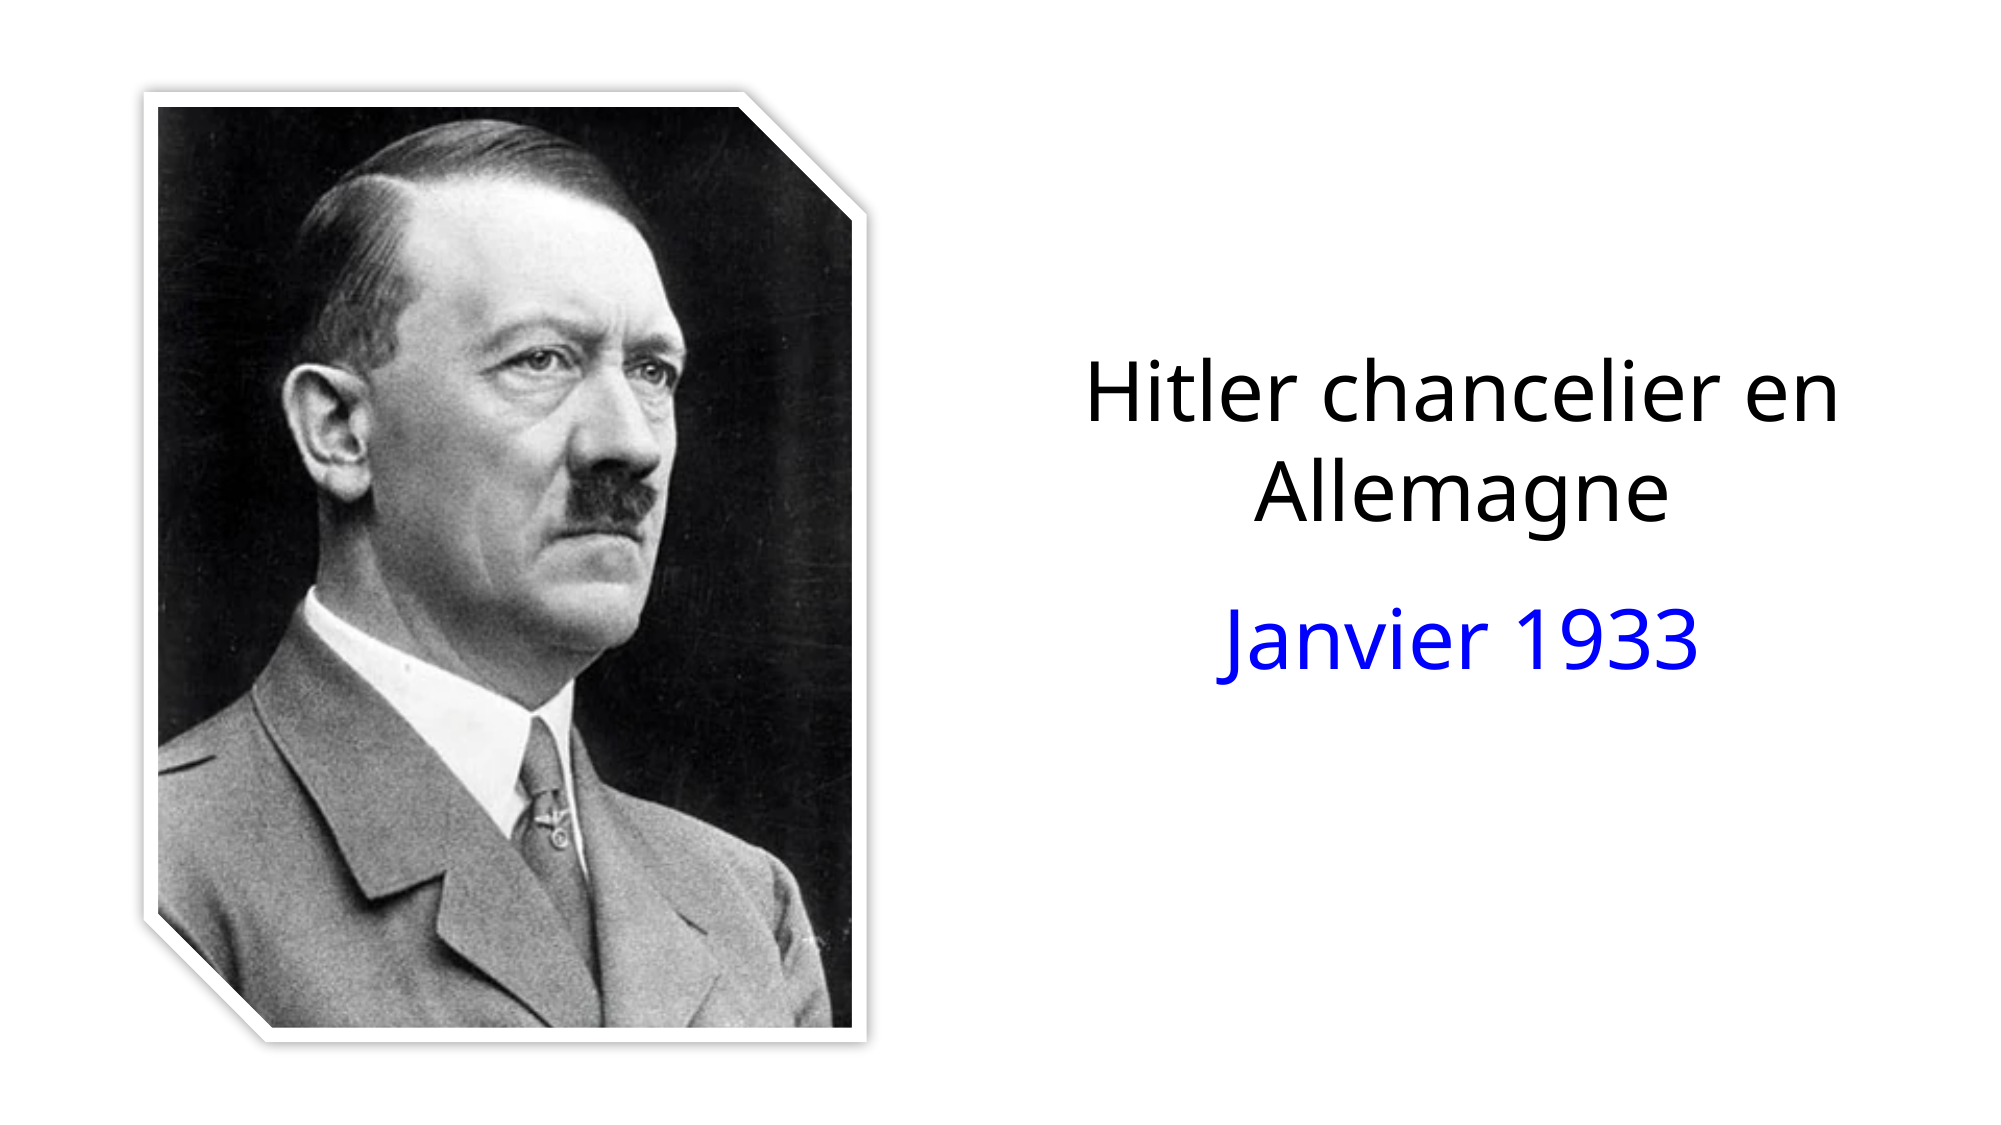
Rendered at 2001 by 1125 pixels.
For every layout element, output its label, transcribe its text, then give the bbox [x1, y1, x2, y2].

text_box Hitler chancelier en Allemagne [997, 331, 1929, 546]
text_box Janvier 1933 [1128, 579, 1797, 695]
picture [150, 99, 860, 1035]
